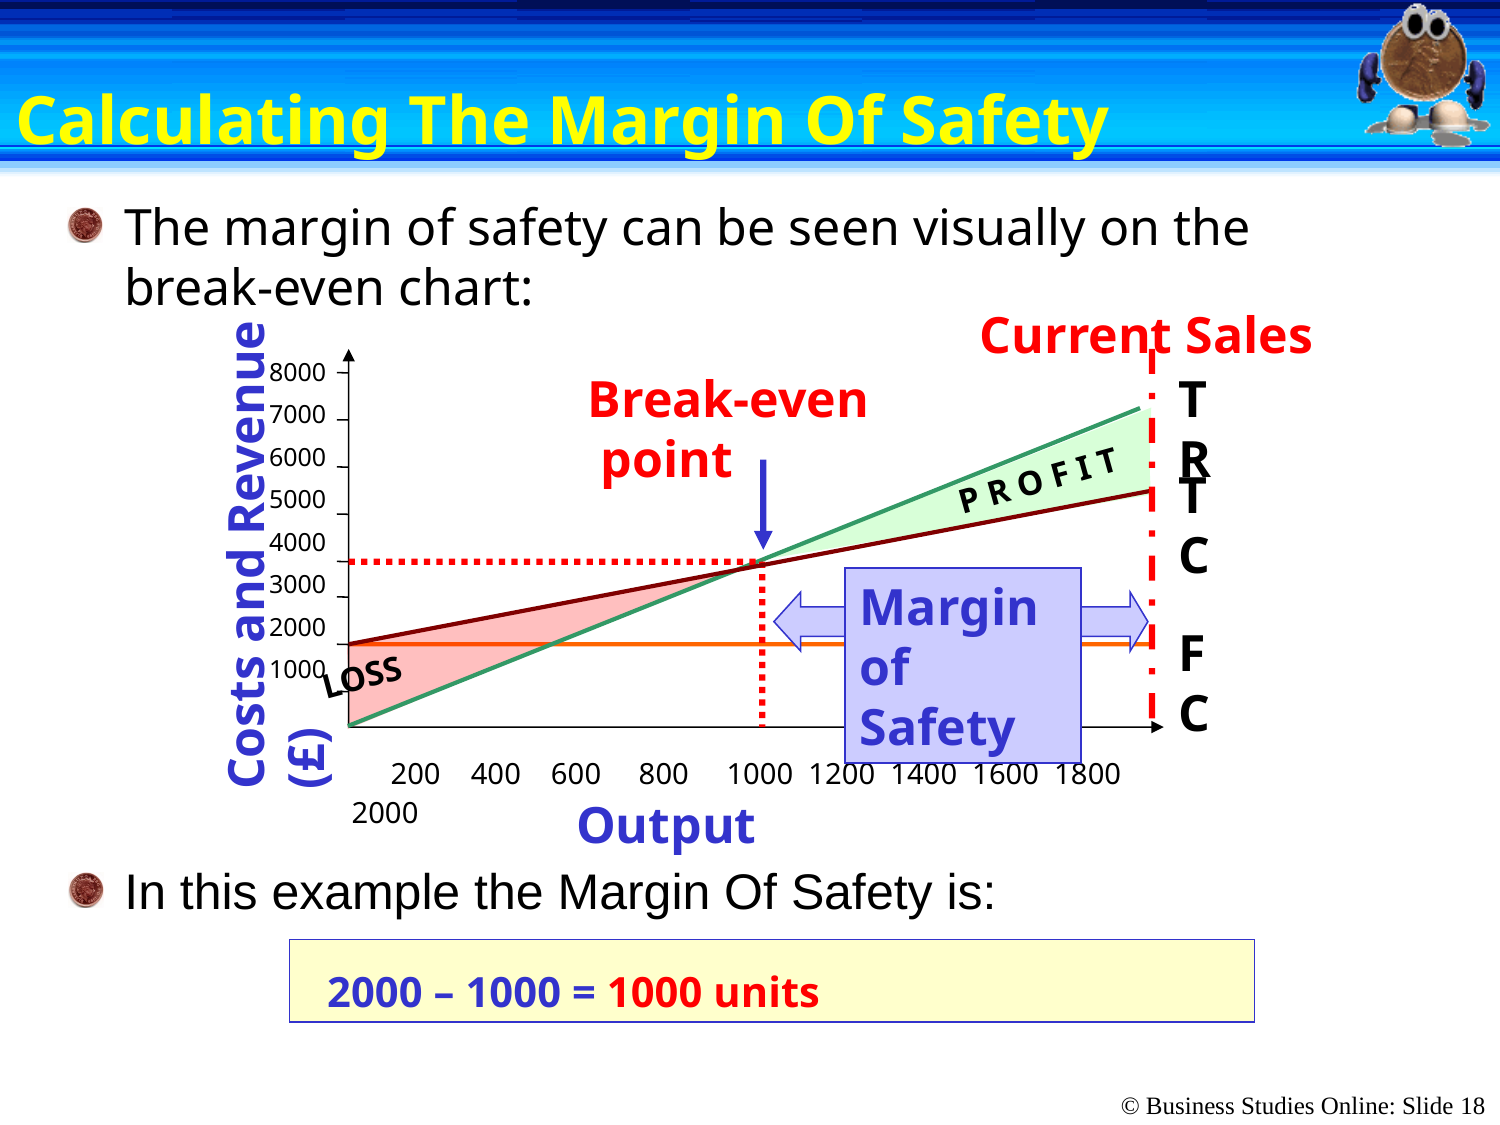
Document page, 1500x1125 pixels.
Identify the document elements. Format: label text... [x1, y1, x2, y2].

list In this example the Margin Of Safety is: [53, 852, 1400, 935]
text_box 2000 – 1000 = 1000 units [299, 949, 1253, 1025]
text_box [348, 561, 763, 728]
text_box TC [1163, 496, 1247, 591]
text_box LOSS [301, 652, 343, 717]
text_box P R O F I T [970, 399, 1238, 527]
text_box The margin of safety can be seen visually on the break-even chart: [53, 187, 1425, 271]
text_box Output [561, 785, 975, 861]
text_box [1081, 720, 1163, 734]
text_box [773, 592, 844, 652]
text_box [1051, 407, 1152, 447]
text_box Current Sales [965, 296, 1357, 371]
text_box Costs and Revenue (£) [207, 273, 342, 805]
picture [0, 0, 1500, 185]
picture [67, 207, 103, 243]
text_box TR [1163, 371, 1247, 496]
text_box [289, 939, 1255, 1023]
picture [68, 872, 104, 908]
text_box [572, 360, 966, 550]
text_box [1081, 592, 1148, 652]
title Calculating The Margin Of Safety [0, 42, 1275, 193]
text_box [999, 477, 1151, 521]
text_box FC [1163, 614, 1247, 749]
text_box 200 400 600 800 1000 1200 1400 1600 1800 2000 [336, 727, 1212, 837]
text_box Margin of Safety [844, 568, 1081, 764]
text_box 8000 7000 6000 5000 4000 3000 2000 1000 [254, 348, 373, 691]
